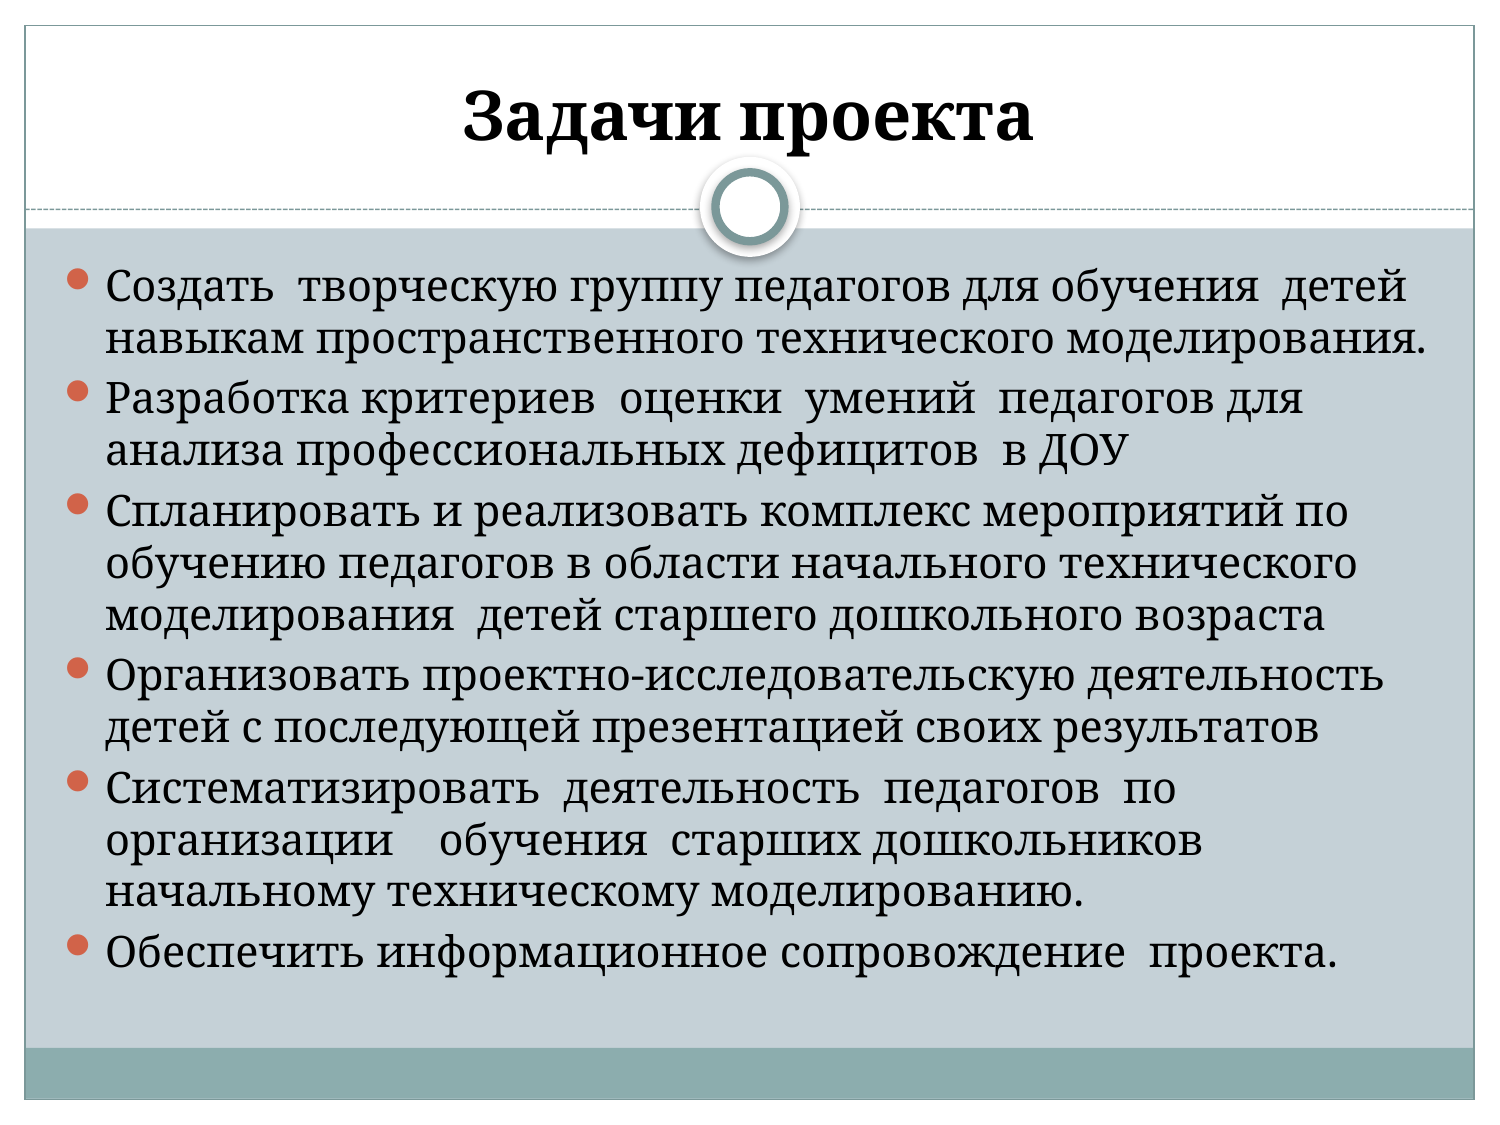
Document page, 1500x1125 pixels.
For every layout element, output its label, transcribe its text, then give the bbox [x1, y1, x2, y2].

title Задачи проекта [49, 37, 1450, 162]
list Создать творческую группу педагогов для обучения детей навыкам пространственного технического моделирования. Разработка критериев оценки умений педагогов для анализа профессиональных дефицитов в ДОУ Спланировать и реализовать комплекс мероприятий по обучению педагогов в области начального технического моделирования детей старшего дошкольного возраста Организовать проектно-исследовательскую деятельность детей с последующей презентацией своих результатов Систематизировать деятельность педагогов по организации обучения старших дошкольников начальному техническому моделированию. Обеспечить информационное сопровождение проекта. [49, 250, 1445, 1001]
